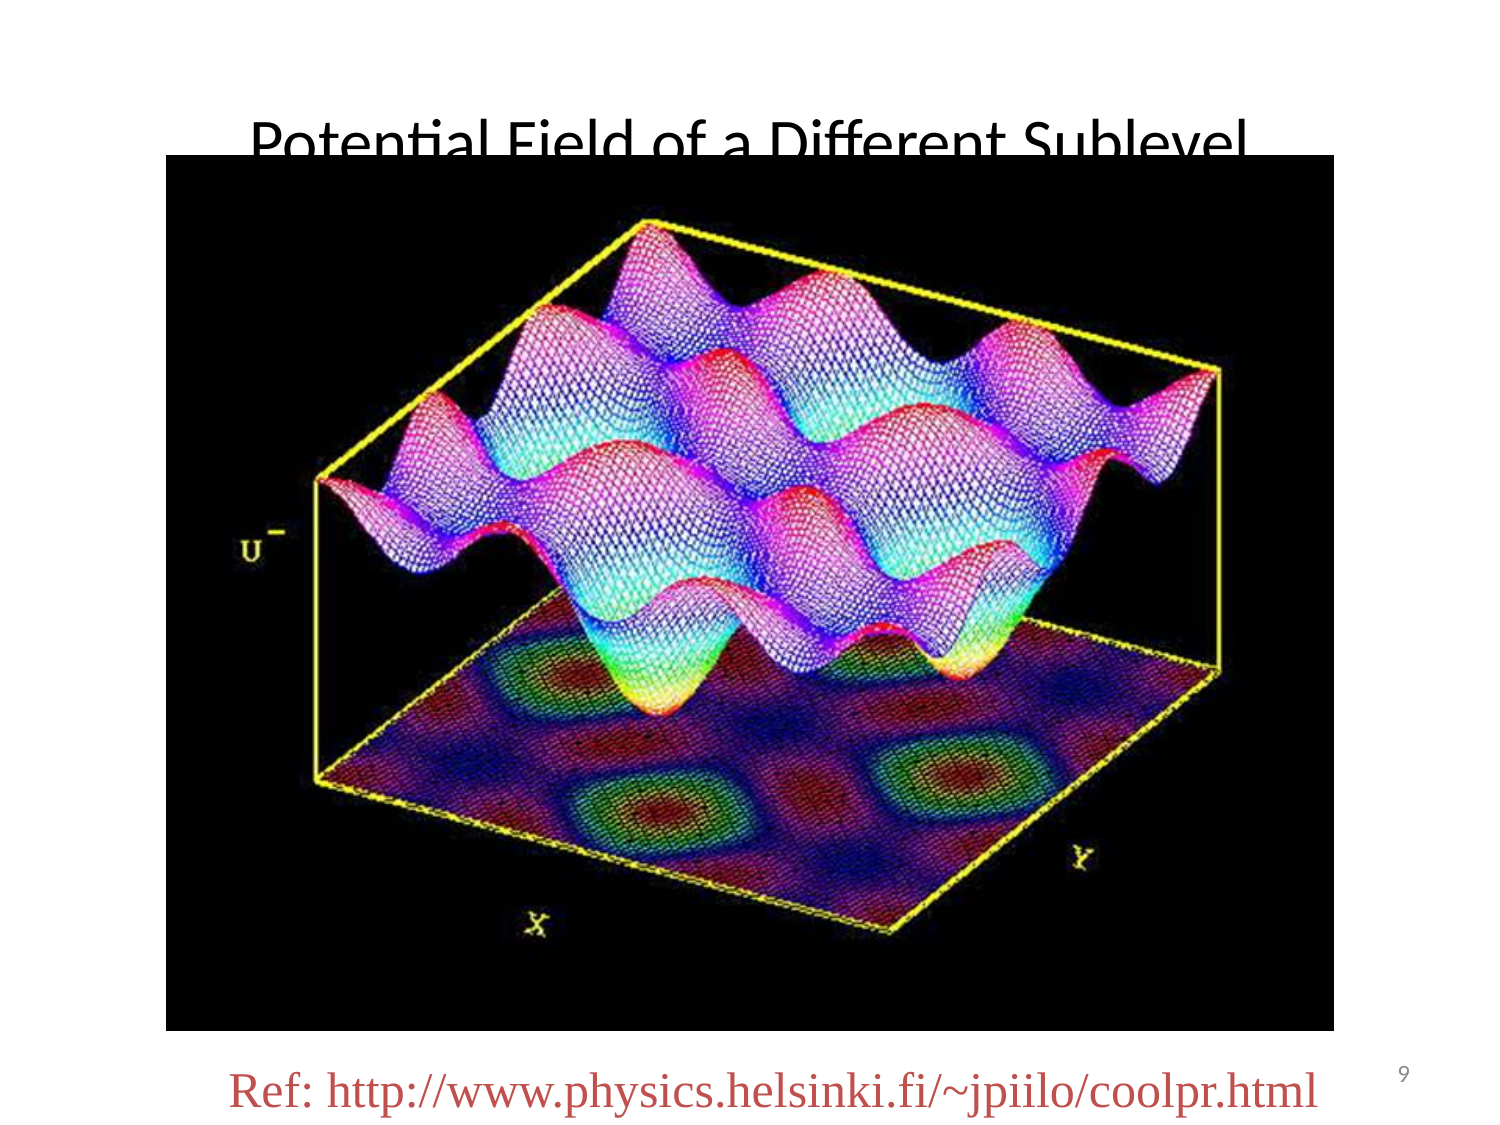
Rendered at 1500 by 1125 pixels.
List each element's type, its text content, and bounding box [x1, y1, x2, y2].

title Potential Field of a Different Sublevel [75, 45, 1425, 233]
text_box Ref: http://www.physics.helsinki.fi/~jpiilo/coolpr.html [213, 1049, 1335, 1125]
picture [166, 155, 1334, 1032]
slide_number 9 [1074, 1042, 1425, 1103]
